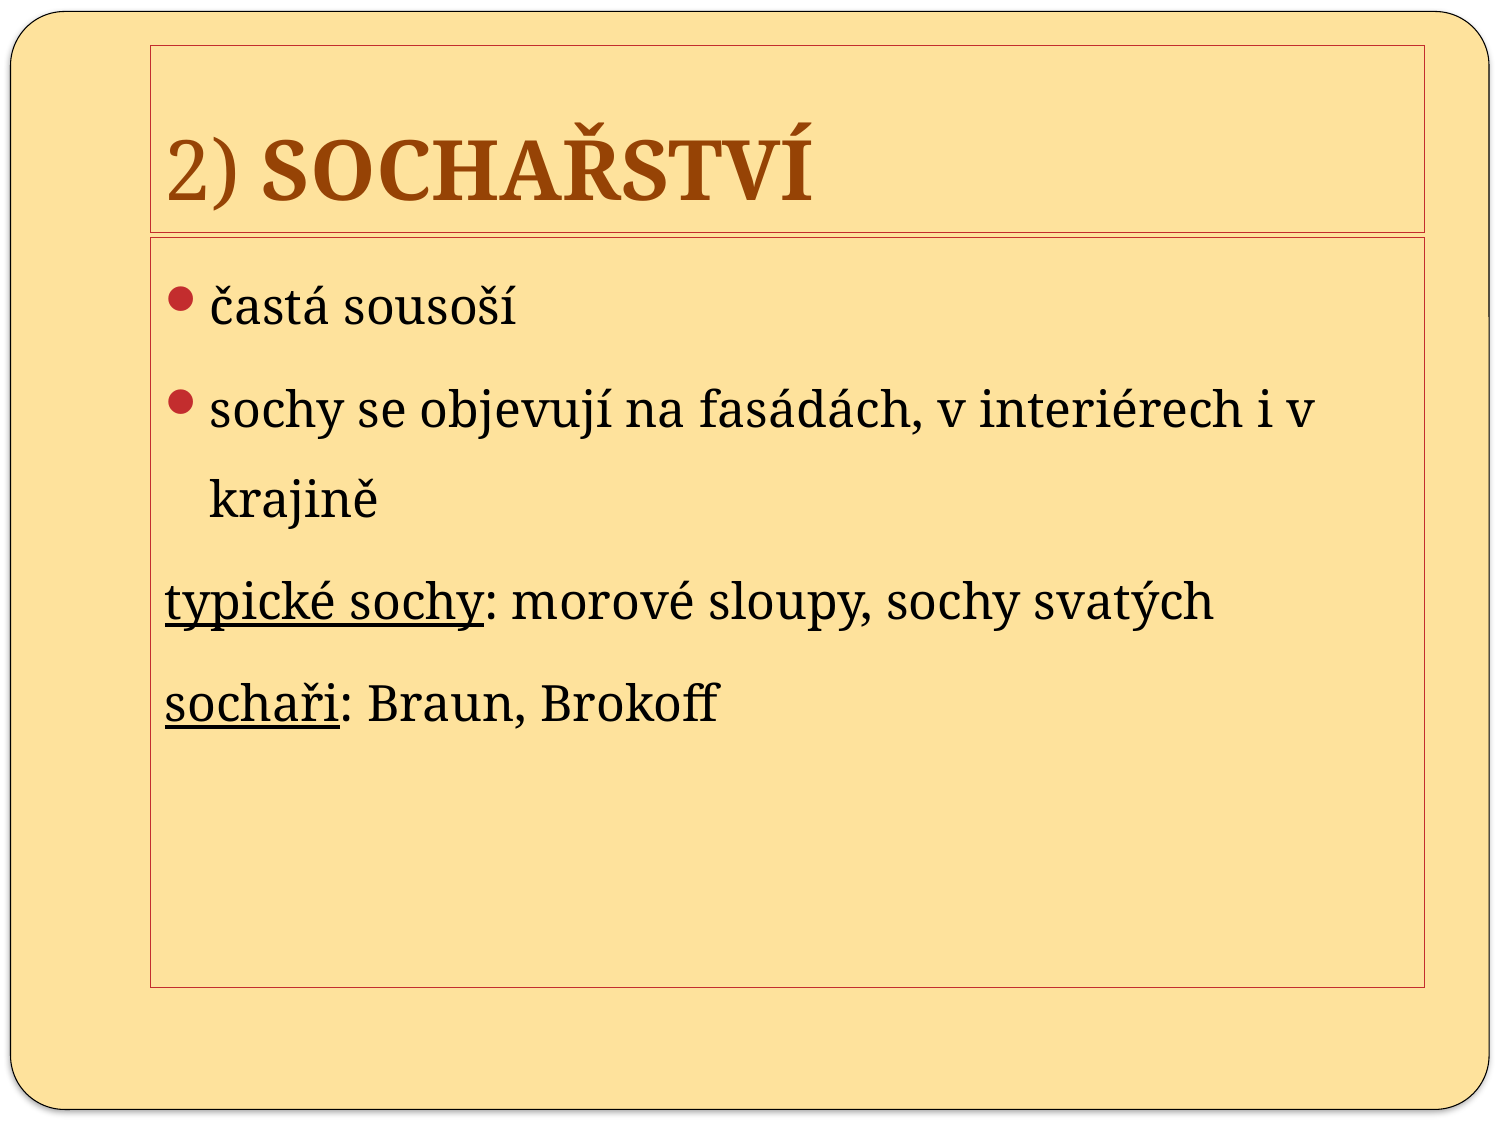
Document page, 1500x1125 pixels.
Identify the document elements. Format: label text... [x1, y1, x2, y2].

list častá sousoší sochy se objevují na fasádách, v interiérech i v krajině typické sochy: morové sloupy, sochy svatých sochaři: Braun, Brokoff [150, 237, 1425, 988]
title 2) Sochařství [150, 45, 1425, 233]
